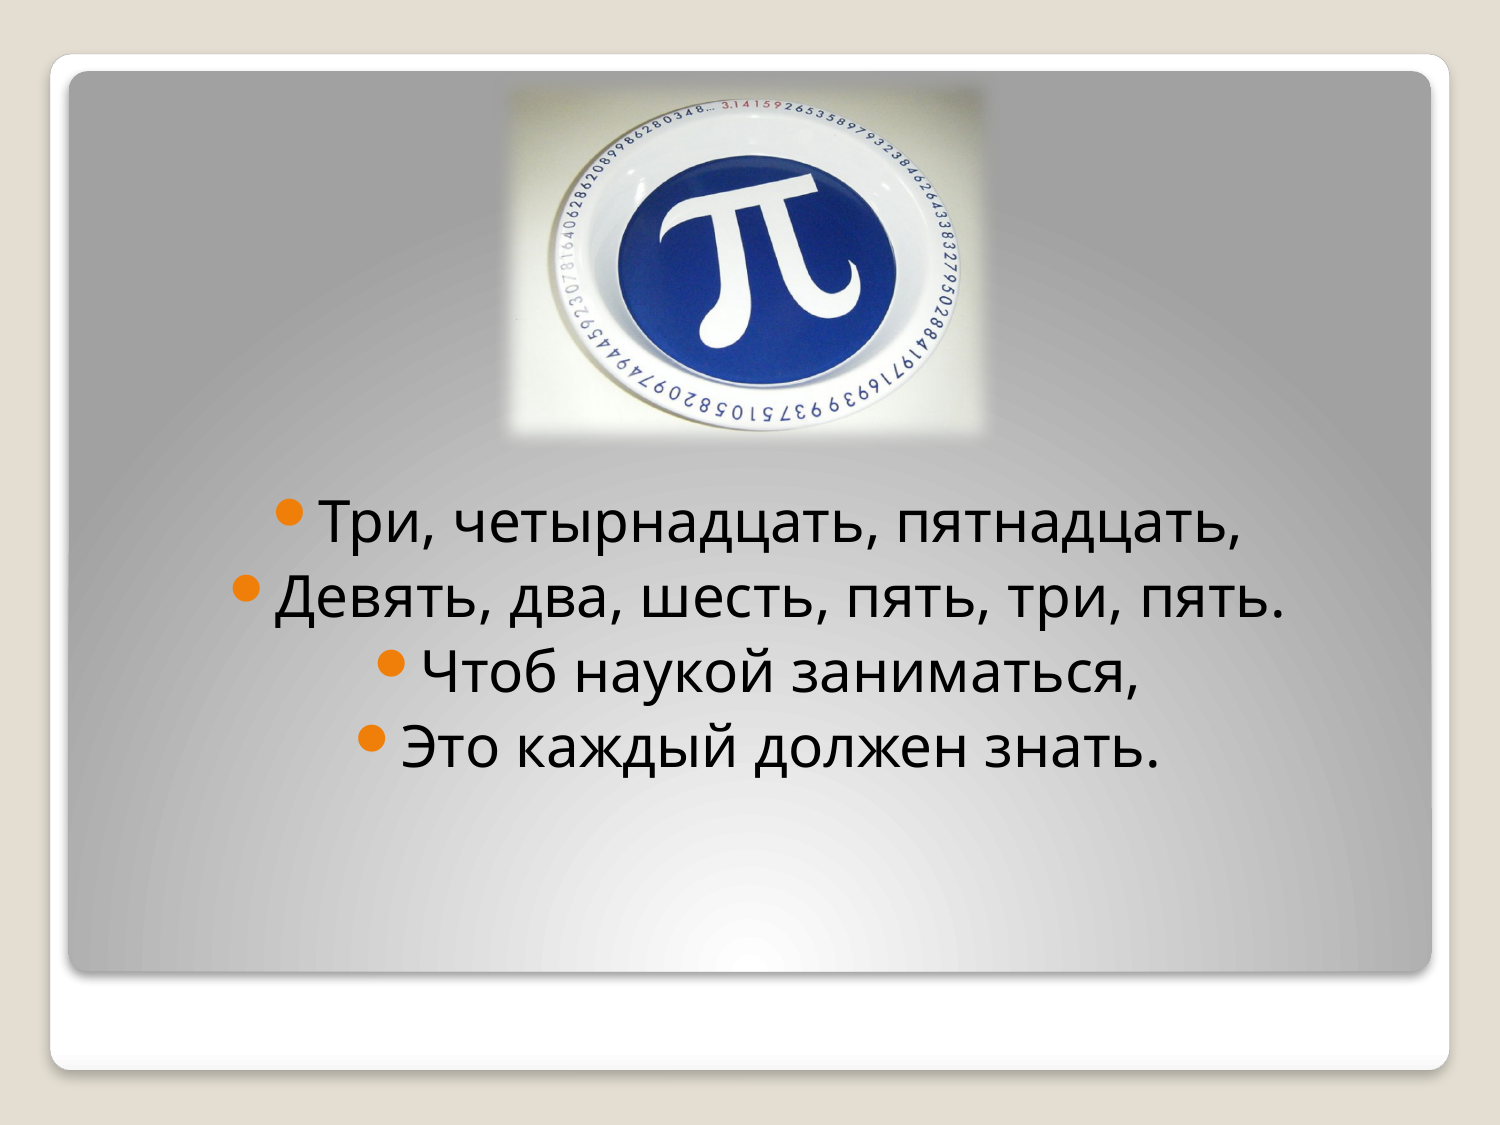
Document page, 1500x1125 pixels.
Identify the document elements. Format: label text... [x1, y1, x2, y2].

list Три, четырнадцать, пятнадцать, Девять, два, шесть, пять, три, пять. Чтоб наукой заниматься, Это каждый должен знать. [75, 468, 1425, 1125]
picture [491, 70, 1001, 452]
